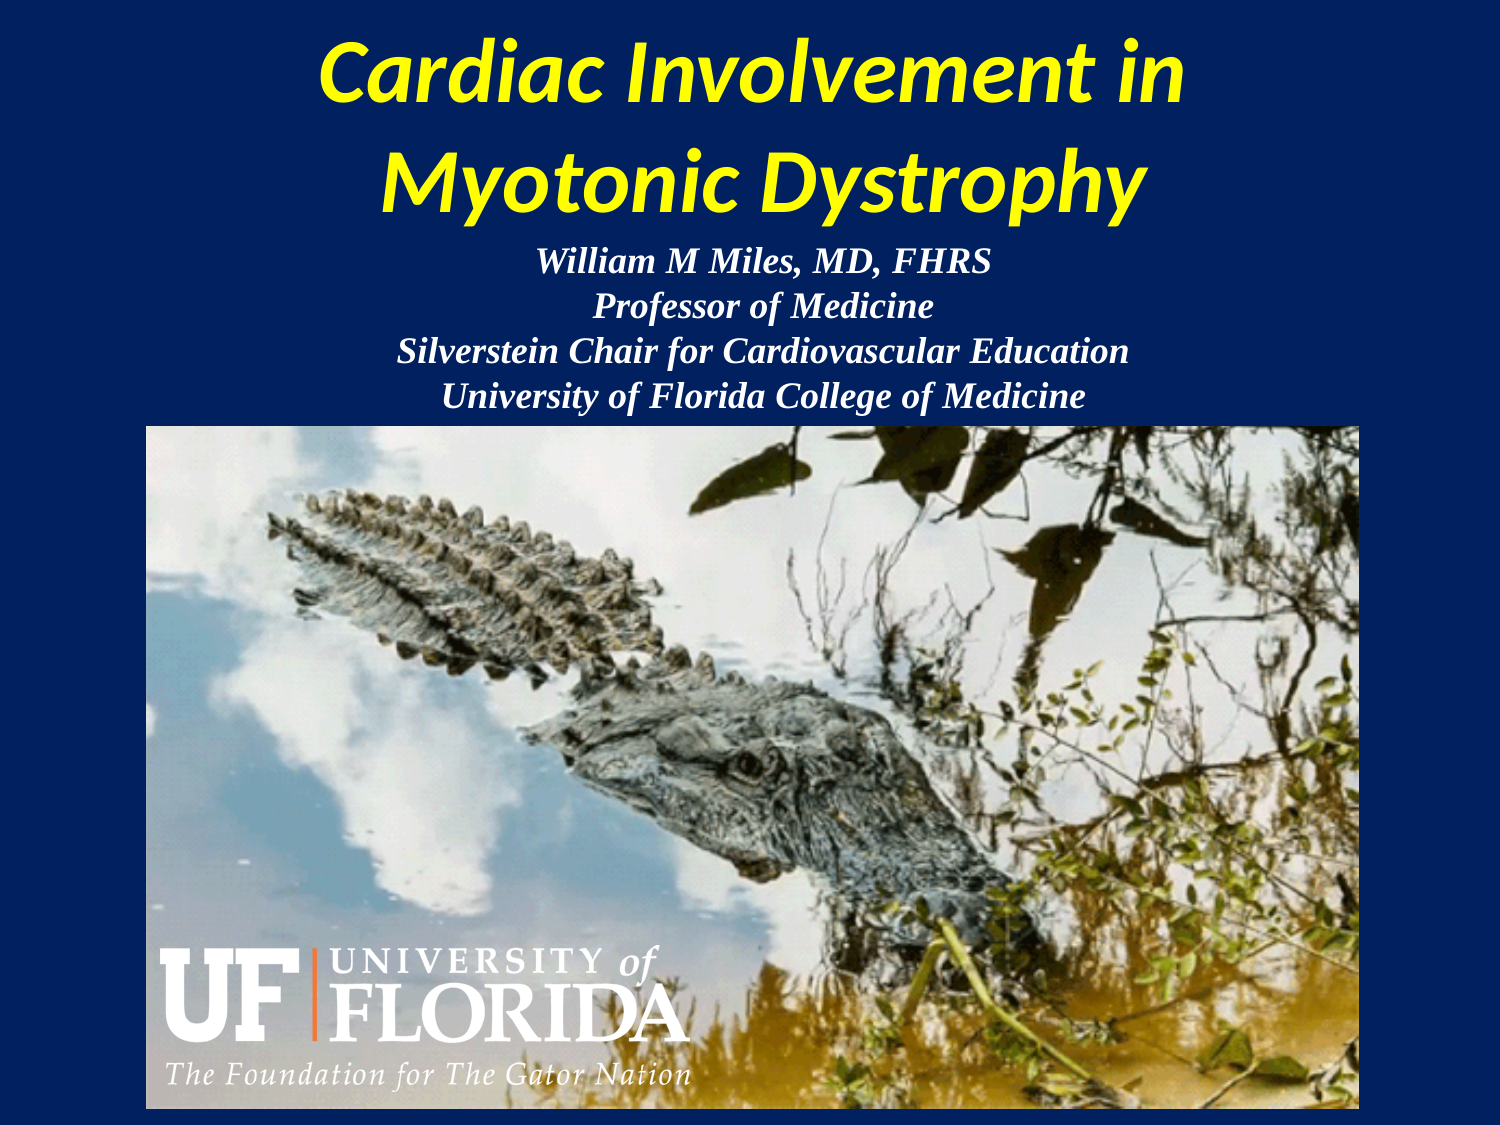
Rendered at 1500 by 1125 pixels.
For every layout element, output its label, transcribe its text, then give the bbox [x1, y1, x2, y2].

picture [145, 426, 1359, 1109]
text_box William M Miles, MD, FHRS Professor of Medicine Silverstein Chair for Cardiovascular Education University of Florida College of Medicine [381, 229, 1146, 425]
title Cardiac Involvement in Myotonic Dystrophy [126, 0, 1402, 242]
